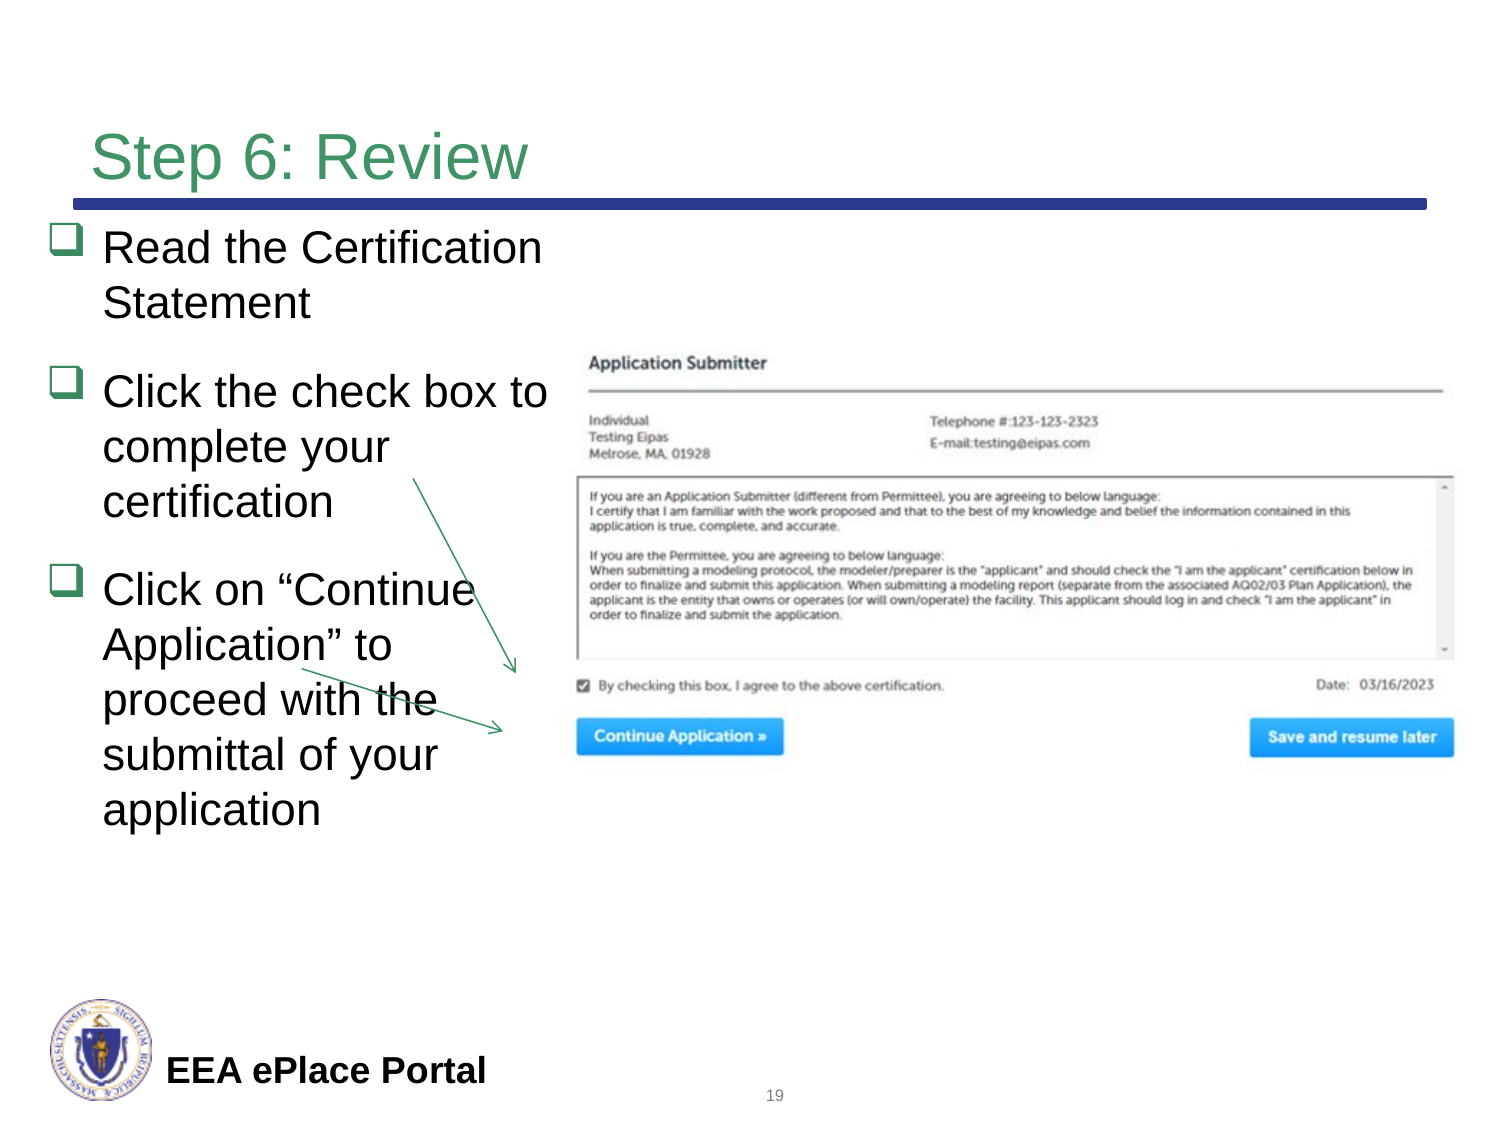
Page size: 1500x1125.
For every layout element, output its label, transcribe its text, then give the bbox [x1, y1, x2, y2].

list Read the Certification Statement Click the check box to complete your certification Click on “Continue Application” to proceed with the submittal of your application [31, 210, 579, 884]
picture [558, 342, 1469, 772]
slide_number 19 [600, 1077, 950, 1113]
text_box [301, 668, 504, 732]
title Step 6: Review [75, 106, 1425, 200]
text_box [412, 478, 516, 674]
picture [50, 999, 152, 1101]
